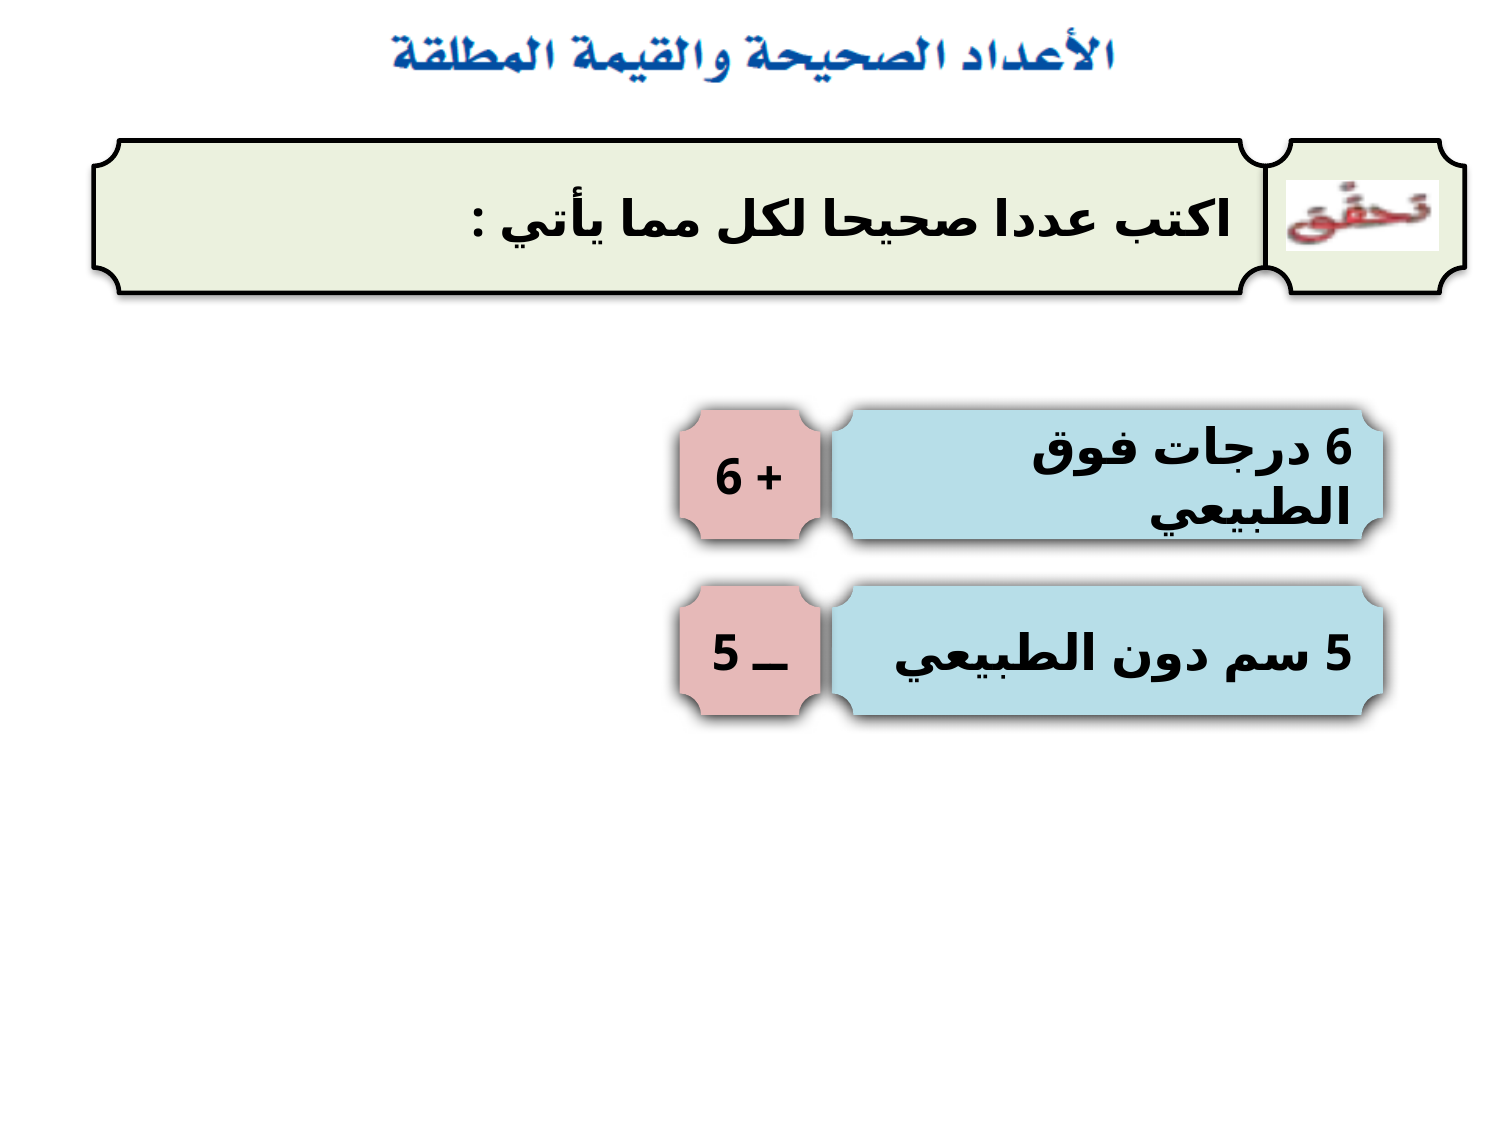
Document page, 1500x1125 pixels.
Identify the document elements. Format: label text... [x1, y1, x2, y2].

text_box ــ 5 [677, 583, 823, 717]
text_box 5 سم دون الطبيعي [834, 583, 1385, 717]
text_box 6 درجات فوق الطبيعي [834, 407, 1385, 542]
picture [384, 23, 1116, 87]
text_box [93, 140, 1466, 294]
text_box + 6 [677, 407, 823, 542]
